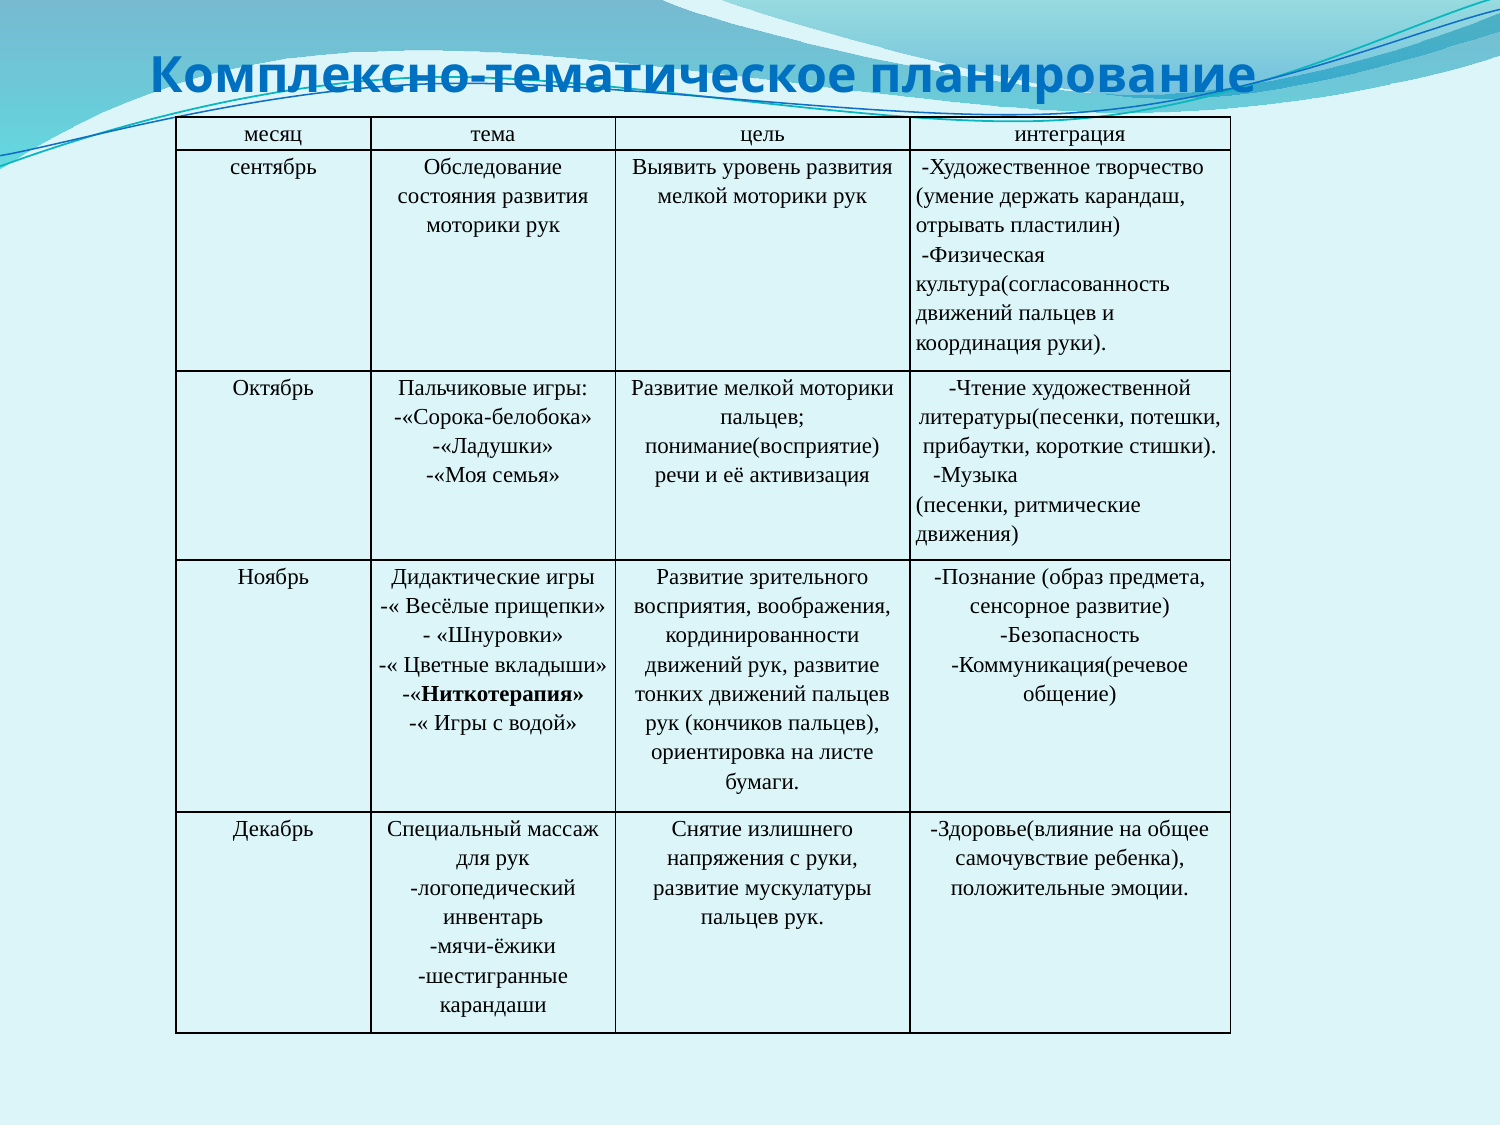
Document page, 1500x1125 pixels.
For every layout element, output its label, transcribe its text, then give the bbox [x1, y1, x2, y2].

table_cell -Познание (образ предмета, сенсорное развитие) -Безопасность -Коммуникация(речевое общение) [911, 561, 1230, 811]
table_cell Ноябрь [177, 561, 370, 811]
table_cell Специальный массаж для рук -логопедический инвентарь -мячи-ёжики -шестигранные карандаши [372, 813, 615, 1032]
table_header месяц [177, 118, 370, 149]
table_cell Декабрь [177, 813, 370, 1032]
table_cell Обследование состояния развития моторики рук [372, 151, 615, 370]
table_cell Дидактические игры -« Весёлые прищепки» - «Шнуровки» -« Цветные вкладыши» -«Ниткотерапия» -« Игры с водой» [372, 561, 615, 811]
table_cell Октябрь [177, 372, 370, 559]
table_cell Пальчиковые игры: -«Сорока-белобока» -«Ладушки» -«Моя семья» [372, 372, 615, 559]
table_header цель [616, 118, 909, 149]
table_cell Снятие излишнего напряжения с руки, развитие мускулатуры пальцев рук. [616, 813, 909, 1032]
table_header интеграция [911, 118, 1230, 149]
table_cell Развитие мелкой моторики пальцев; понимание(восприятие) речи и её активизация [616, 372, 909, 559]
table_cell Выявить уровень развития мелкой моторики рук [616, 151, 909, 370]
table_header тема [372, 118, 615, 149]
table_cell сентябрь [177, 151, 370, 370]
table_cell -Чтение художественной литературы(песенки, потешки, прибаутки, короткие стишки). -Музыка (песенки, ритмические движения) [911, 372, 1230, 559]
table_cell -Художественное творчество (умение держать карандаш, отрывать пластилин) -Физическая культура(согласованность движений пальцев и координация руки). [911, 151, 1230, 370]
table_cell -Здоровье(влияние на общее самочувствие ребенка), положительные эмоции. [911, 813, 1230, 1032]
text_box Комплексно-тематическое планирование [70, 35, 1336, 110]
table_cell Развитие зрительного восприятия, воображения, кординированности движений рук, развитие тонких движений пальцев рук (кончиков пальцев), ориентировка на листе бумаги. [616, 561, 909, 811]
